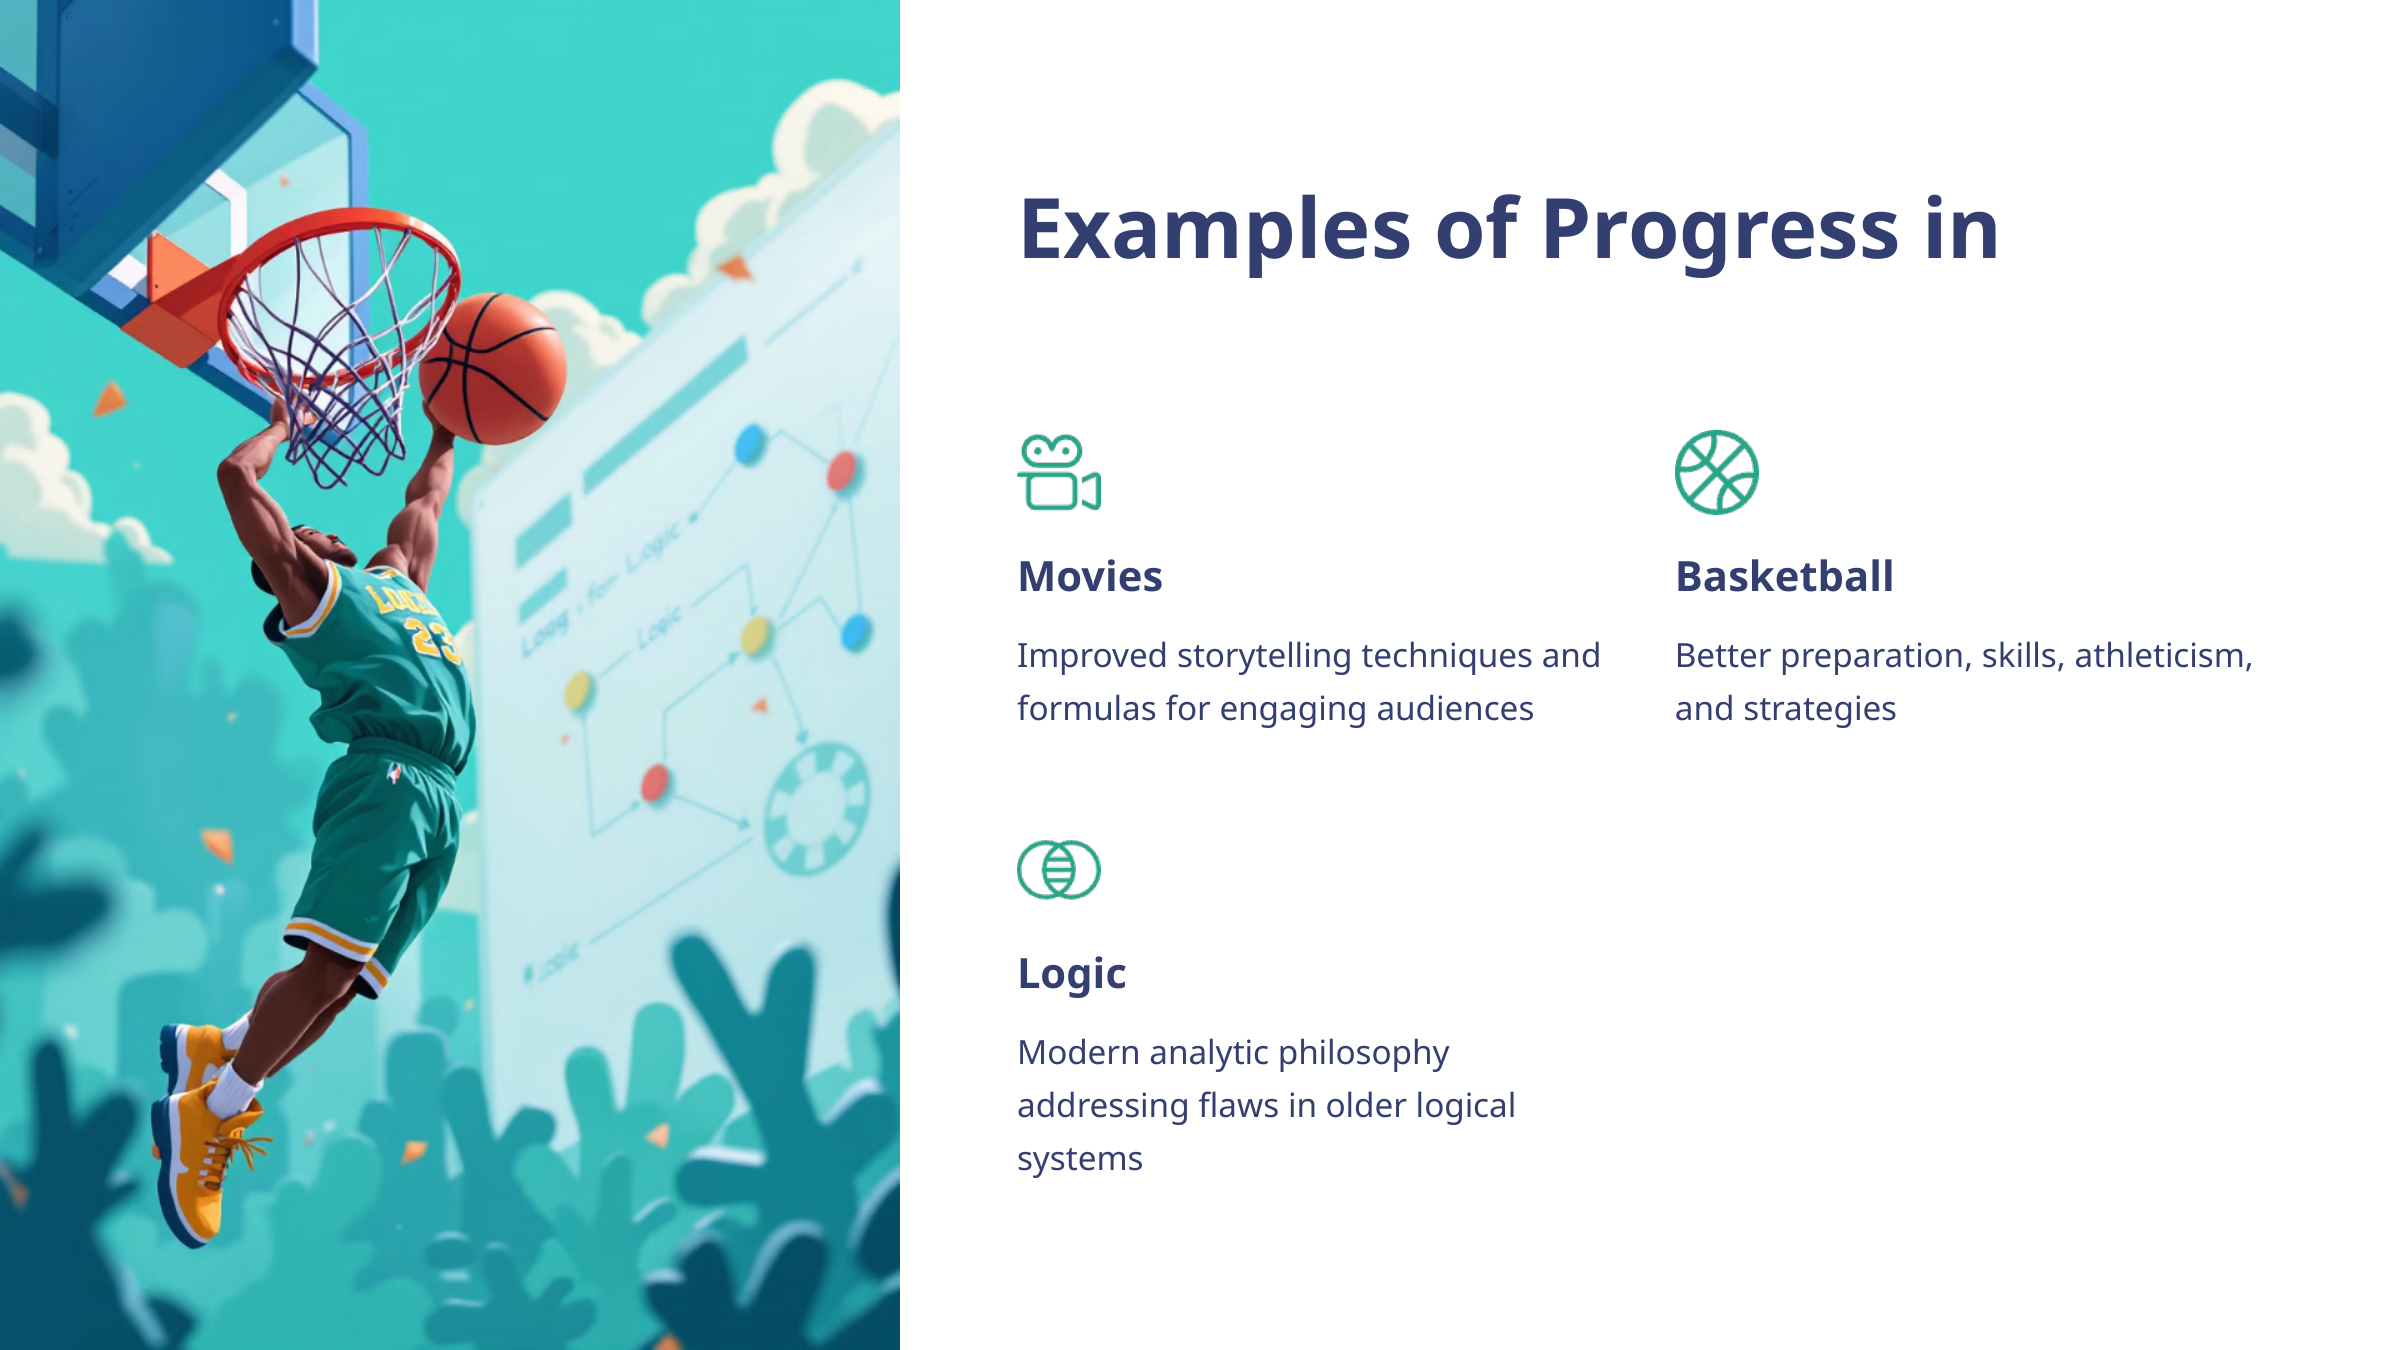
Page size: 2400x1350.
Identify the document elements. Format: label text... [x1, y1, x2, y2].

text_box Examples of Progress in [1017, 171, 2283, 381]
text_box Improved storytelling techniques and formulas for engaging audiences [1017, 620, 1625, 728]
picture [1675, 430, 1759, 515]
text_box Logic [1017, 945, 1436, 998]
text_box Basketball [1675, 548, 2094, 601]
text_box Movies [1017, 548, 1436, 601]
text_box Modern analytic philosophy addressing flaws in older logical systems [1017, 1017, 1625, 1179]
picture [1017, 828, 1101, 912]
text_box Better preparation, skills, athleticism, and strategies [1675, 620, 2283, 728]
picture [0, 0, 900, 1350]
picture [1017, 430, 1101, 515]
